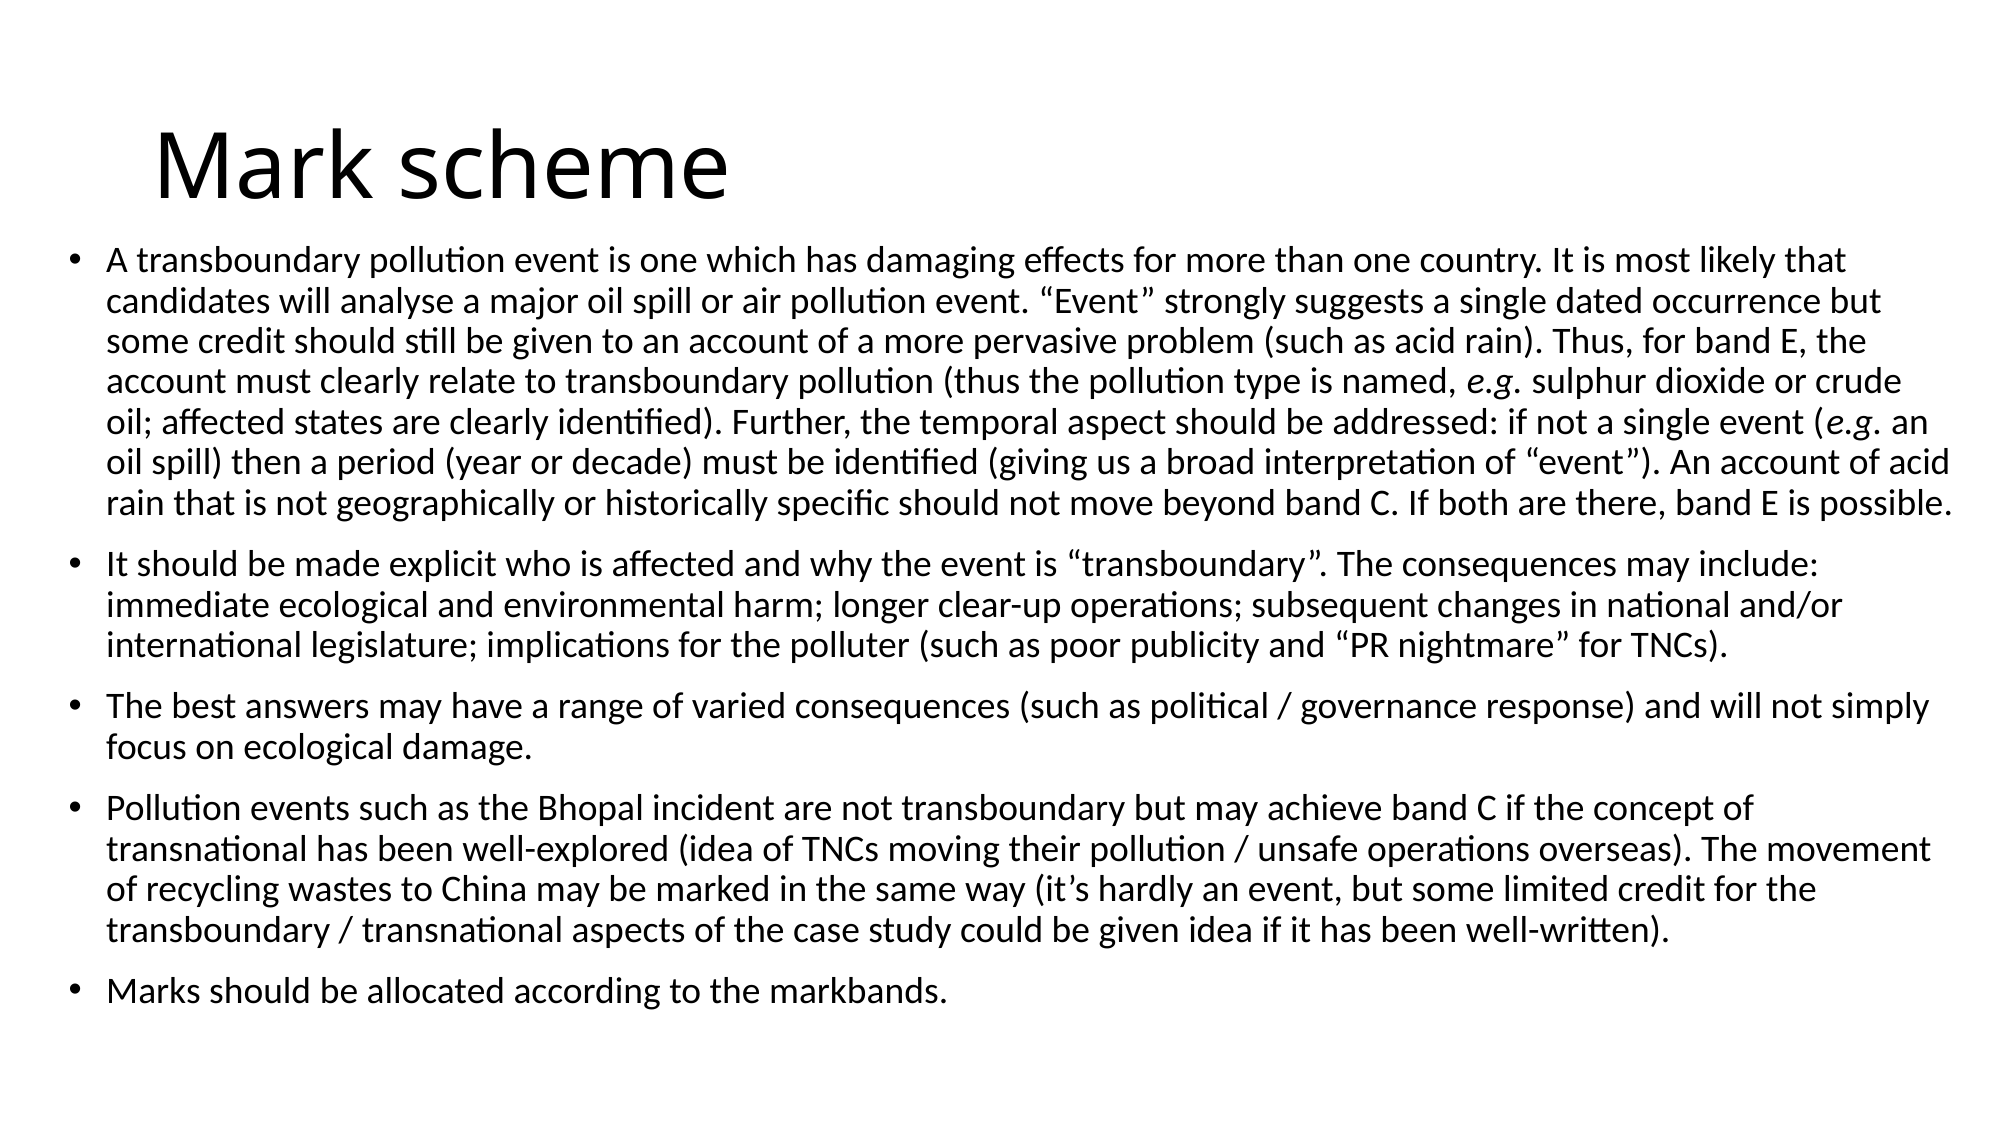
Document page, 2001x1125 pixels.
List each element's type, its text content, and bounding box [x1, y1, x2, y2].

list A transboundary pollution event is one which has damaging effects for more than one country. It is most likely that candidates will analyse a major oil spill or air pollution event. “Event” strongly suggests a single dated occurrence but some credit should still be given to an account of a more pervasive problem (such as acid rain). Thus, for band E, the account must clearly relate to transboundary pollution (thus the pollution type is named, e.g. sulphur dioxide or crude oil; affected states are clearly identified). Further, the temporal aspect should be addressed: if not a single event (e.g. an oil spill) then a period (year or decade) must be identified (giving us a broad interpretation of “event”). An account of acid rain that is not geographically or historically specific should not move beyond band C. If both are there, band E is possible. It should be made explicit who is affected and why the event is “transboundary”. The consequences may include: immediate ecological and environmental harm; longer clear-up operations; subsequent changes in national and/or international legislature; implications for the polluter (such as poor publicity and “PR nightmare” for TNCs). The best answers may have a range of varied consequences (such as political / governance response) and will not simply focus on ecological damage. Pollution events such as the Bhopal incident are not transboundary but may achieve band C if the concept of transnational has been well-explored (idea of TNCs moving their pollution / unsafe operations overseas). The movement of recycling wastes to China may be marked in the same way (it’s hardly an event, but some limited credit for the transboundary / transnational aspects of the case study could be given idea if it has been well-written). Marks should be allocated according to the markbands. [53, 232, 1973, 947]
title Mark scheme [137, 59, 1863, 232]
